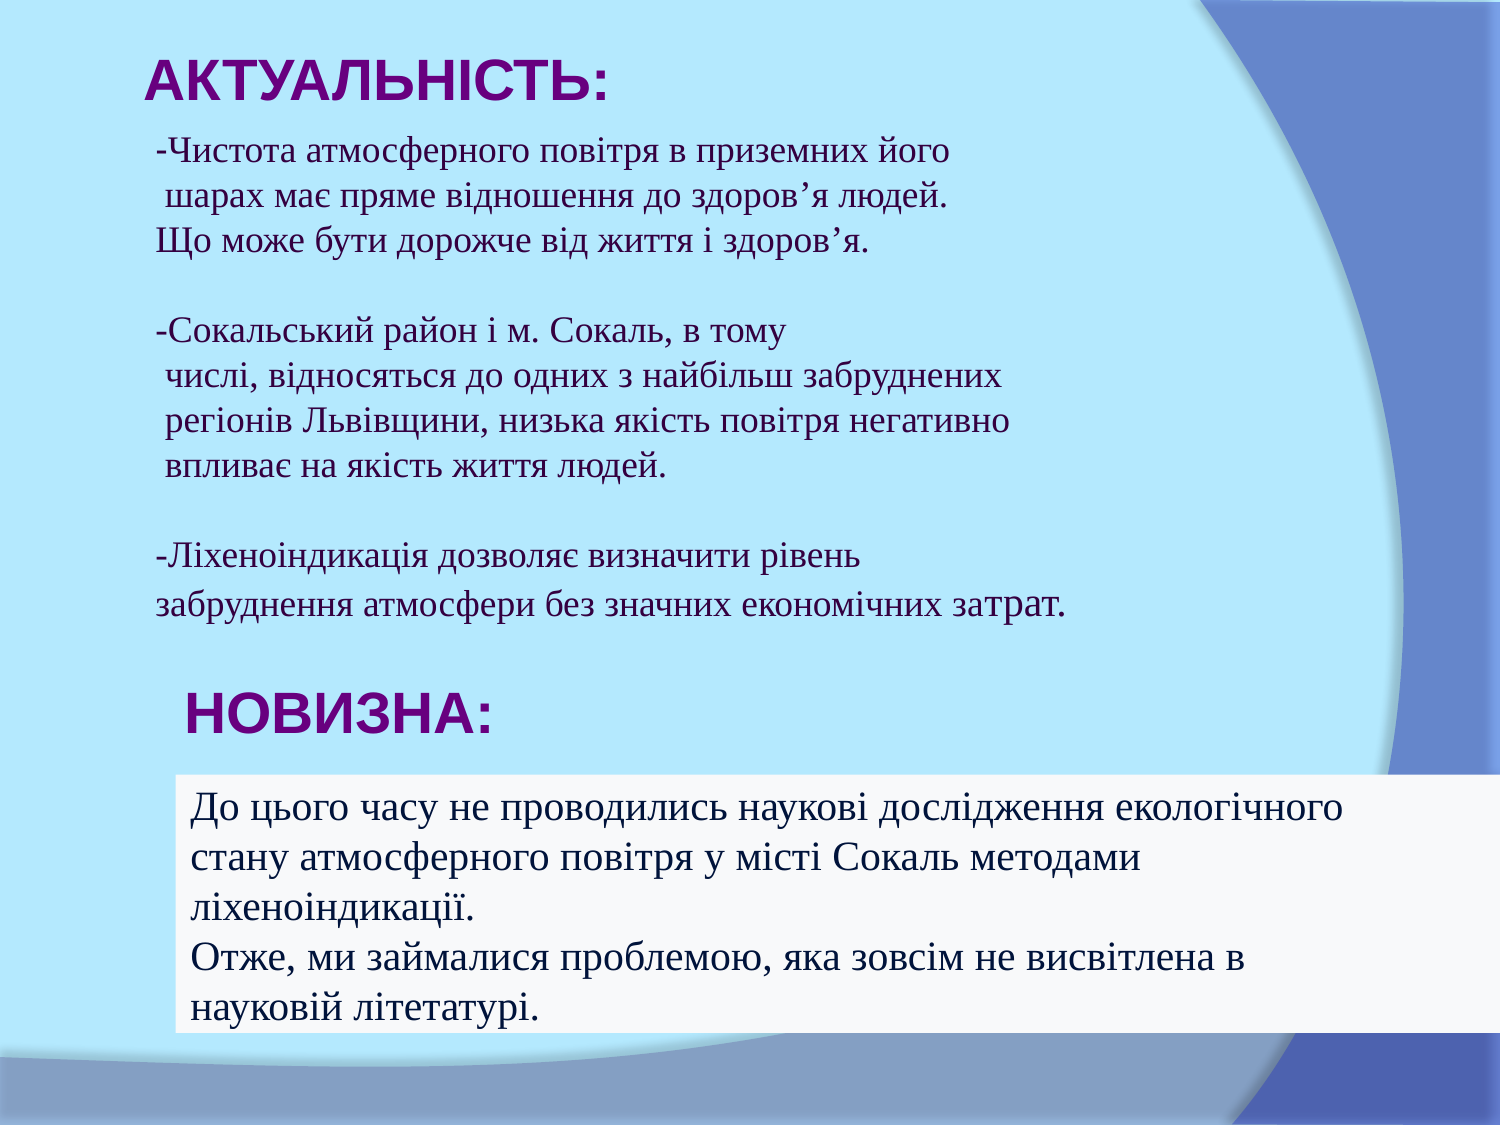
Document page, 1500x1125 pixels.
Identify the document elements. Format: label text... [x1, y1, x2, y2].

text_box До цього часу не проводились наукові дослідження екологічного стану атмосферного повітря у місті Сокаль методами ліхеноіндикації. Отже, ми займалися проблемою, яка зовсім не висвітлена в науковій літетатурі. [175, 774, 1500, 1033]
text_box Новизна: [128, 667, 551, 753]
text_box Актуальність: [128, 35, 1231, 190]
text_box -Чистота атмосферного повітря в приземних його шарах має пряме відношення до здоров’я людей. Що може бути дорожче від життя і здоров’я. -Сокальський район і м. Сокаль, в тому числі, відносяться до одних з найбільш забруднених регіонів Львівщини, низька якість повітря негативно впливає на якість життя людей. -Ліхеноіндикація дозволяє визначити рівень забруднення атмосфери без значних економічних затрат. [140, 117, 1308, 677]
